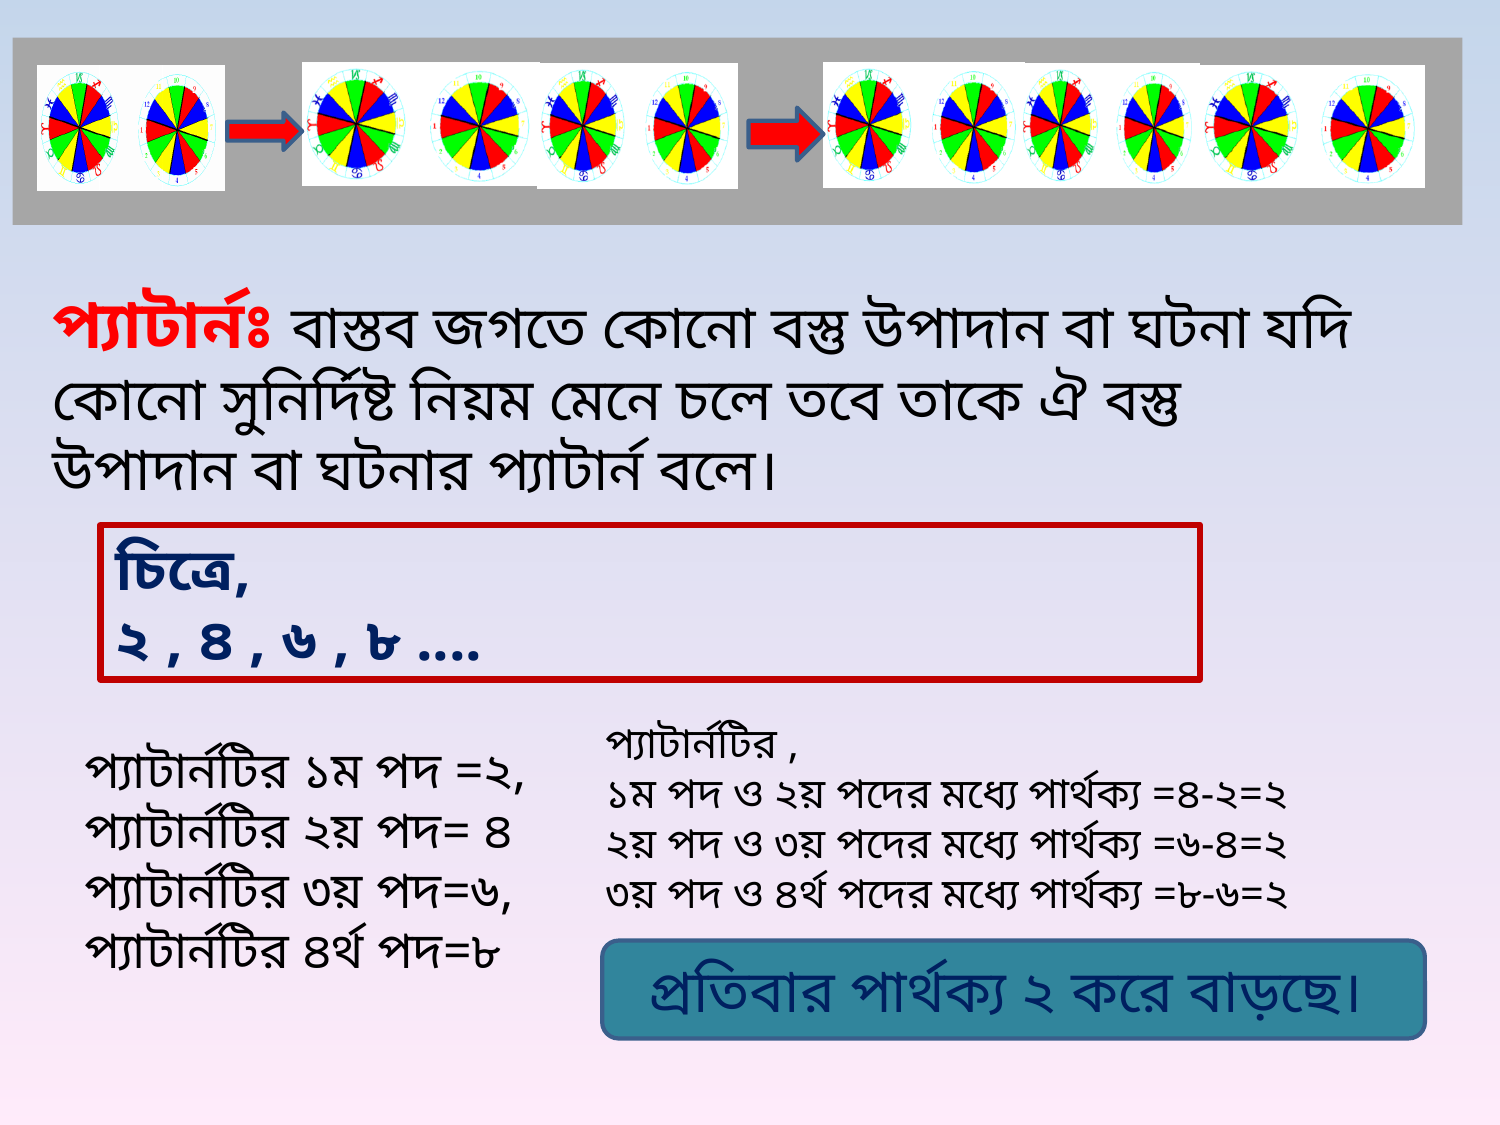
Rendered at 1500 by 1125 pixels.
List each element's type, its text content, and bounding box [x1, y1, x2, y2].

text_box [229, 110, 296, 152]
text_box [746, 105, 818, 163]
picture [301, 62, 738, 190]
picture [37, 65, 226, 191]
text_box প্যাটার্নটির ১ম পদ =২, প্যাটার্নটির ২য় পদ= ৪ প্যাটার্নটির ৩য় পদ=৬, প্যাটার্নটির ৪র্থ পদ=৮ [69, 681, 645, 987]
text_box প্রতিবার পার্থক্য ২ করে বাড়ছে। [600, 938, 1428, 1041]
text_box প্যাটার্নটির , ১ম পদ ও ২য় পদের মধ্যে পার্থক্য =৪-২=২ ২য় পদ ও ৩য় পদের মধ্যে পার্থক্য =৬-৪=২ ৩য় পদ ও ৪র্থ পদের মধ্যে পার্থক্য =৮-৬=২ [590, 709, 1500, 974]
text_box চিত্রে, ২ , ৪ , ৬ , ৮ .... [100, 524, 1200, 680]
picture [823, 62, 1426, 188]
text_box [10, 35, 1465, 227]
text_box প্যাটার্নঃ বাস্তব জগতে কোনো বস্তু উপাদান বা ঘটনা যদি কোনো সুনির্দিষ্ট নিয়ম মেনে চলে তবে তাকে ঐ বস্তু উপাদান বা ঘটনার প্যাটার্ন বলে। [37, 274, 1391, 510]
